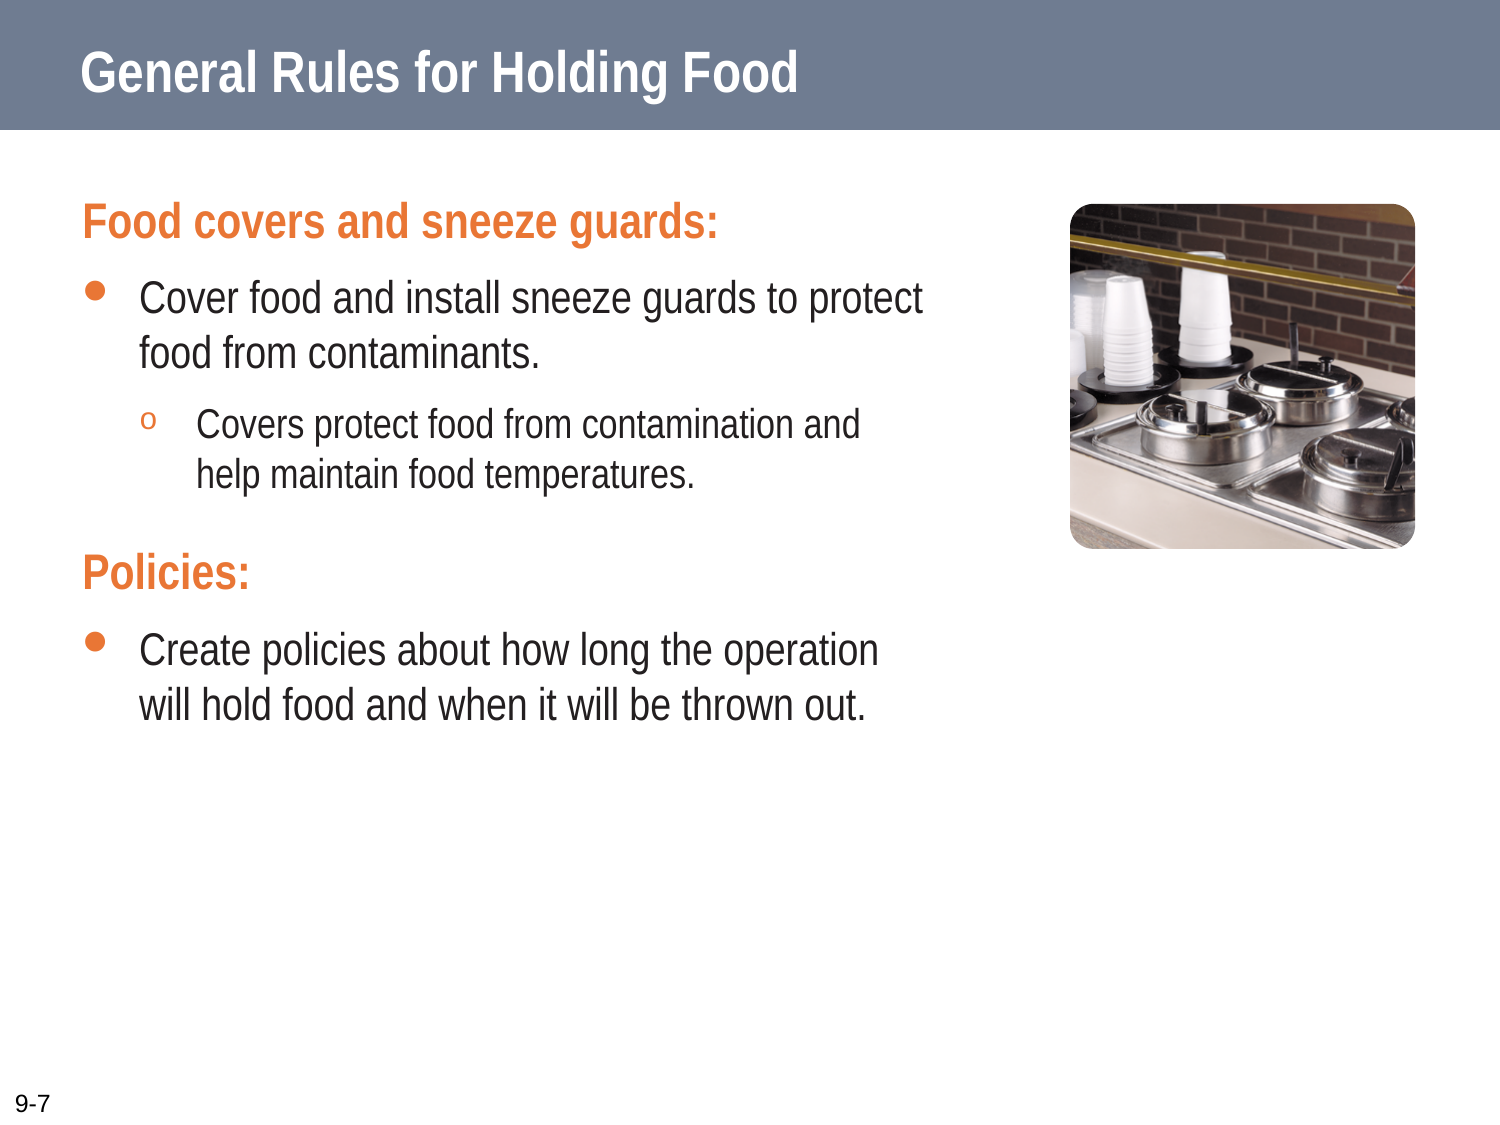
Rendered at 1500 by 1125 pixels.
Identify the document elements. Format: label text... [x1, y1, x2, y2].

title General Rules for Holding Food [65, 26, 1429, 112]
picture [1069, 203, 1416, 550]
text_box 9-7 [0, 1080, 94, 1125]
list Food covers and sneeze guards: Cover food and install sneeze guards to protect food from contaminants. Covers protect food from contamination and help maintain food temperatures. Policies: Create policies about how long the operation will hold food and when it will be thrown out. [67, 187, 944, 1005]
